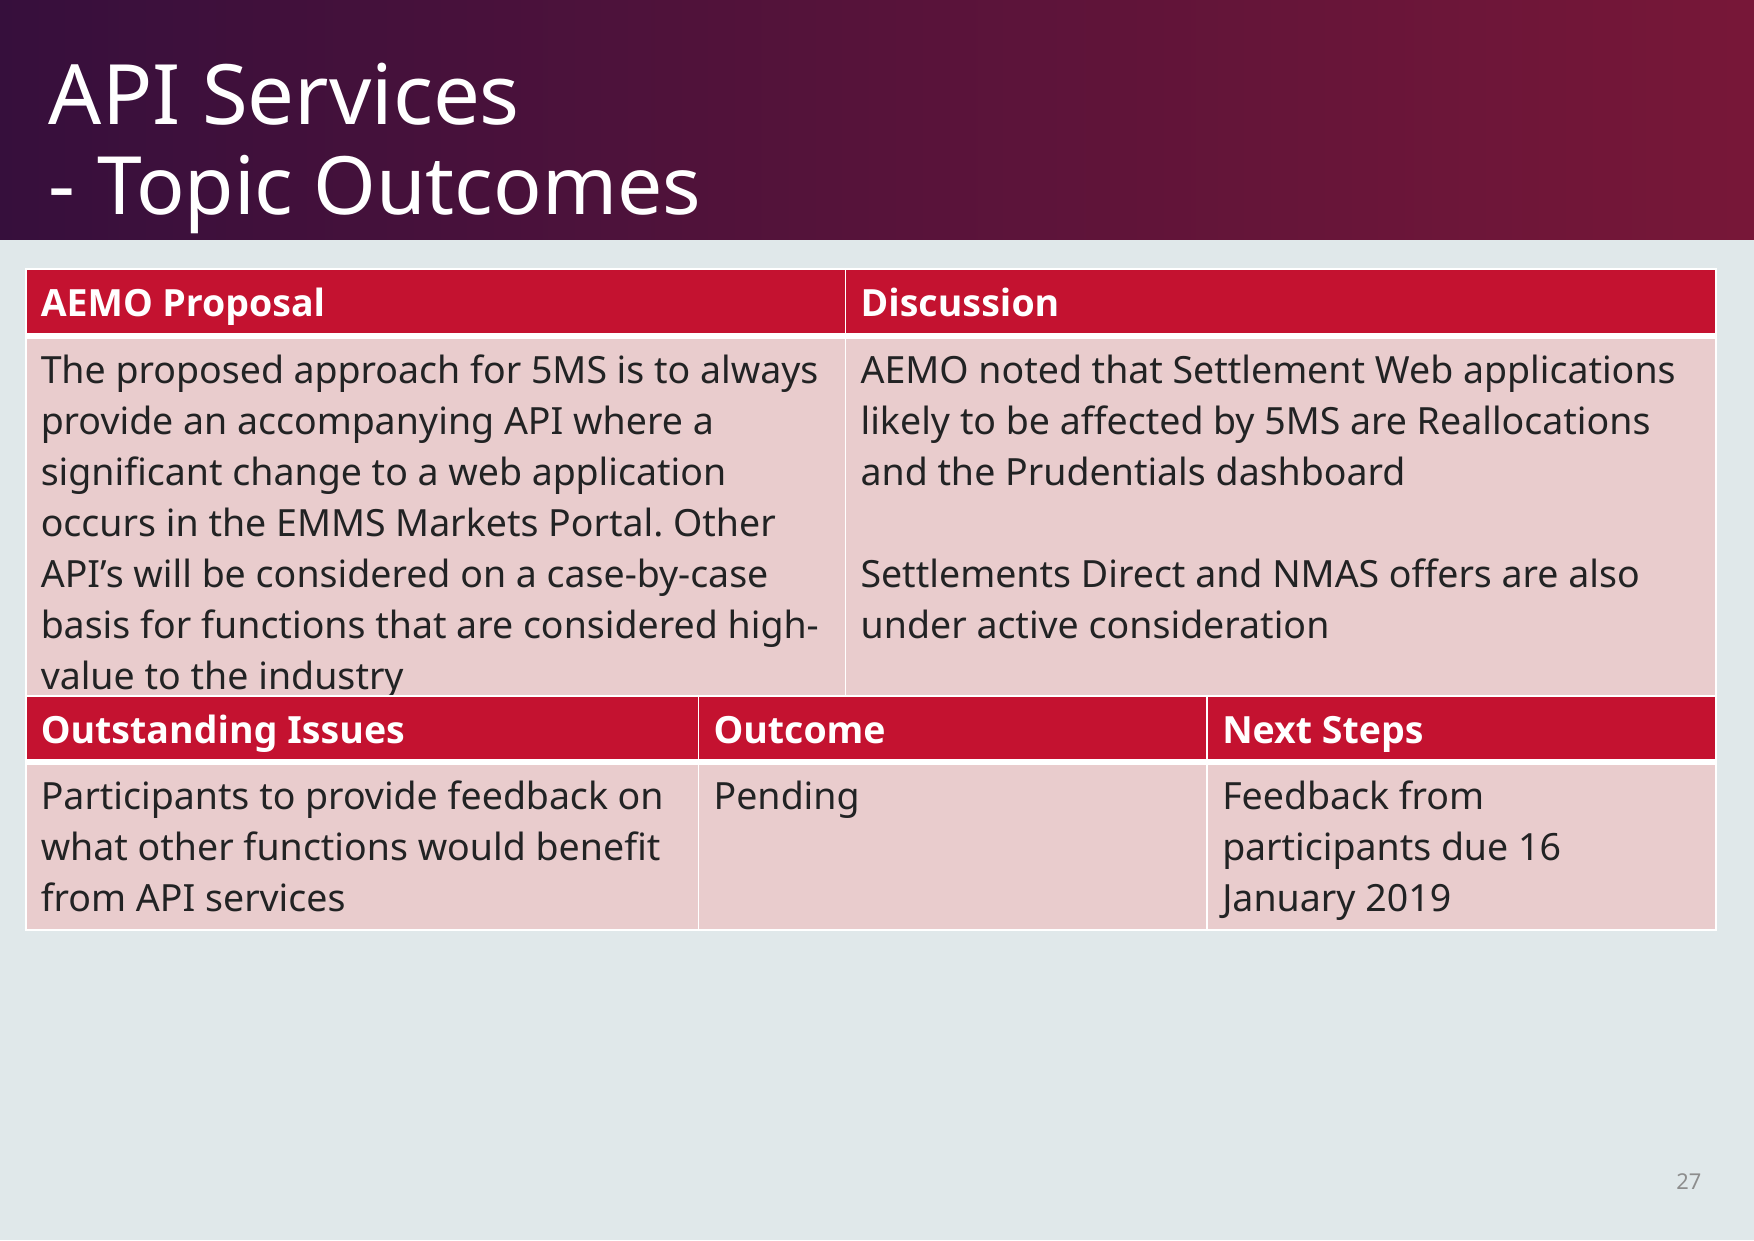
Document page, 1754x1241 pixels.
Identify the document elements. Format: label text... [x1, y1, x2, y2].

table_cell Feedback from participants due 16 January 2019 [1208, 765, 1715, 929]
table_header Outstanding Issues [27, 697, 698, 759]
slide_number 27 [1633, 1149, 1717, 1216]
table_cell Pending [699, 765, 1206, 929]
table_header Discussion [846, 270, 1715, 333]
table_header AEMO Proposal [27, 270, 845, 333]
table_cell Participants to provide feedback on what other functions would benefit from API services [27, 765, 698, 929]
table_header Outcome [699, 697, 1206, 759]
table_cell The proposed approach for 5MS is to always provide an accompanying API where a significant change to a web application occurs in the EMMS Markets Portal. Other API’s will be considered on a case-by-case basis for functions that are considered high-value to the industry [27, 339, 845, 695]
table_header Next Steps [1208, 697, 1715, 759]
table_cell AEMO noted that Settlement Web applications likely to be affected by 5MS are Reallocations and the Prudentials dashboard Settlements Direct and NMAS offers are also under active consideration [846, 339, 1715, 695]
title API Services - Topic Outcomes [33, 24, 1329, 240]
